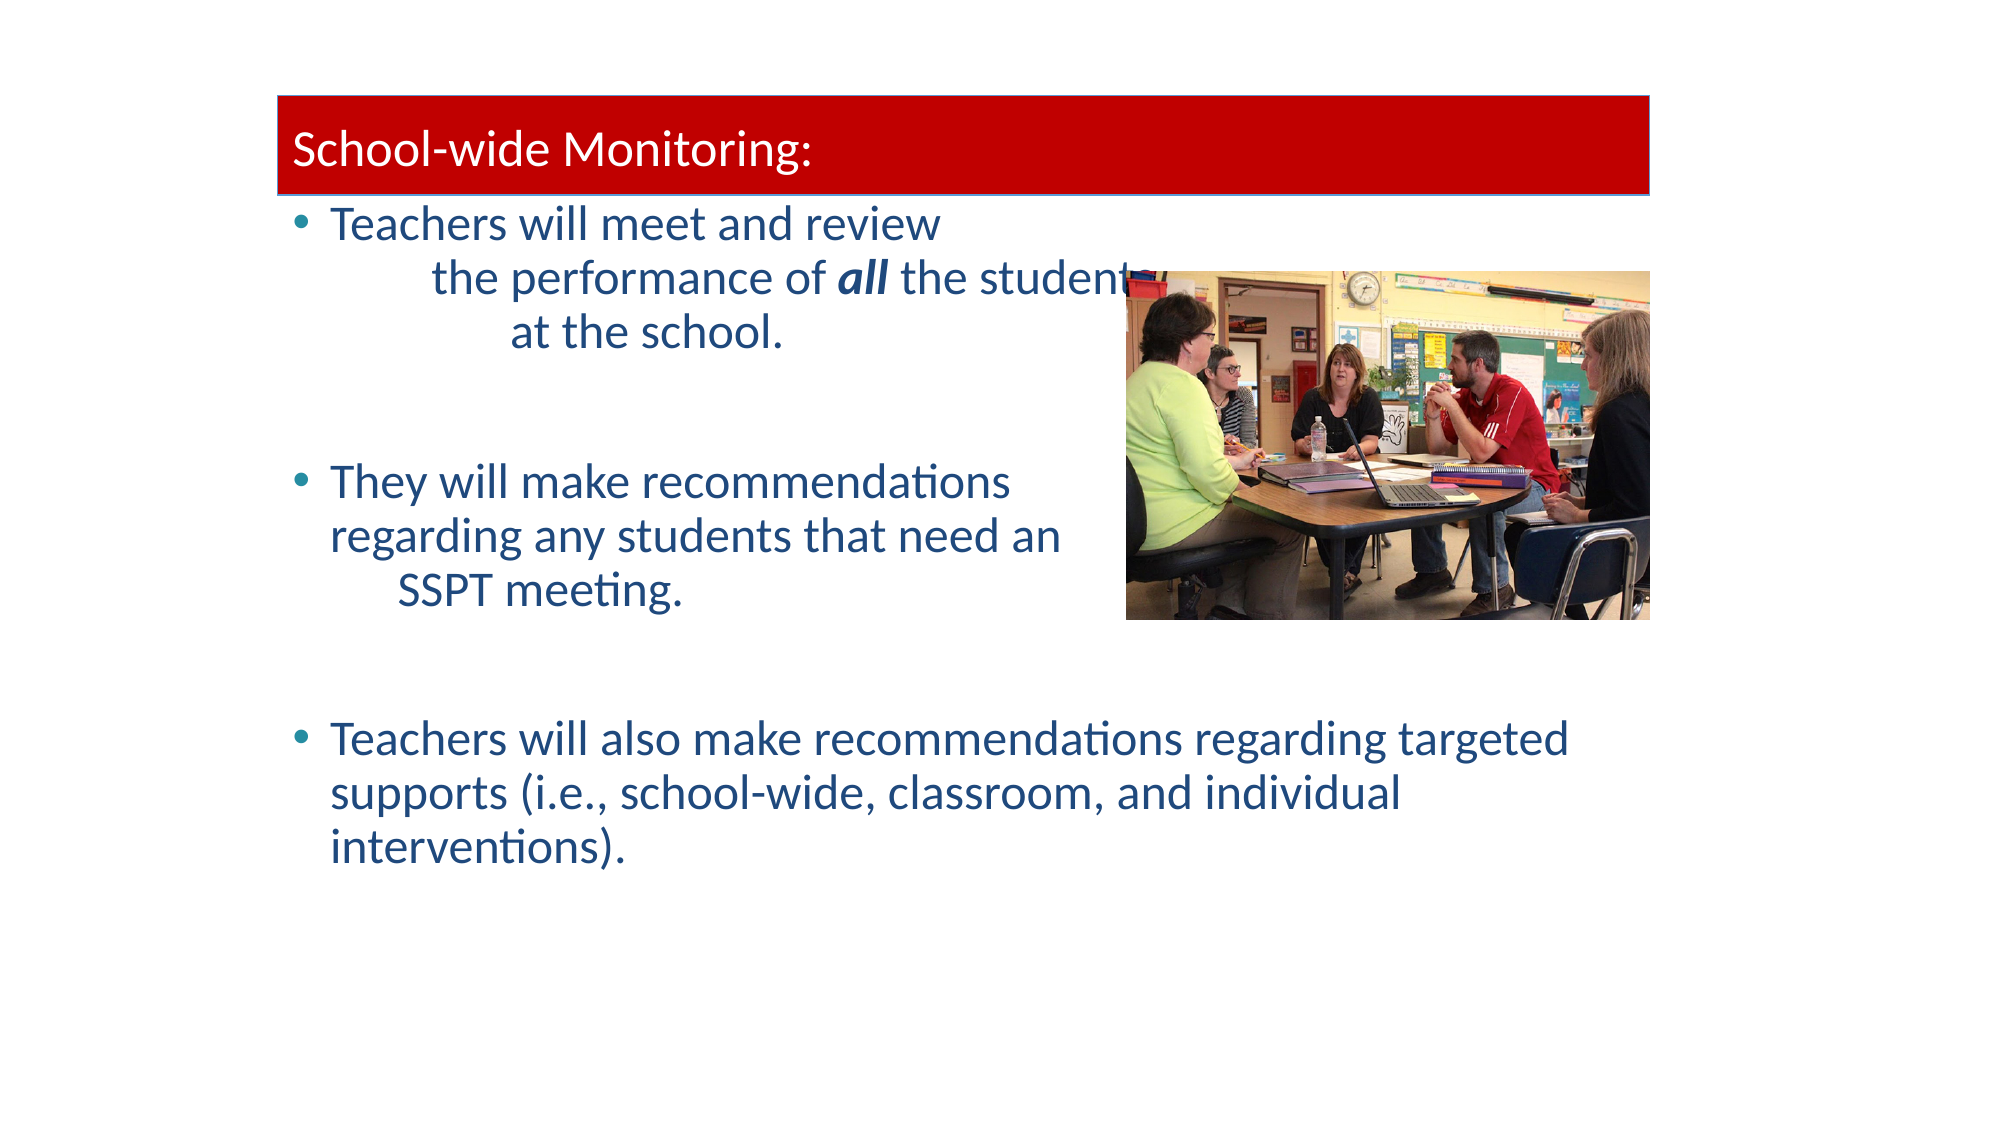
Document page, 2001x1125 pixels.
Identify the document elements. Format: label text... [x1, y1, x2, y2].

picture [1126, 271, 1650, 620]
text_box School-wide Monitoring: [277, 95, 1650, 196]
list Teachers will meet and review the performance of all the students at the school. They will make recommendations regarding any students that need an SSPT meeting. Teachers will also make recommendations regarding targeted supports (i.e., school-wide, classroom, and individual interventions). [277, 190, 1653, 1045]
